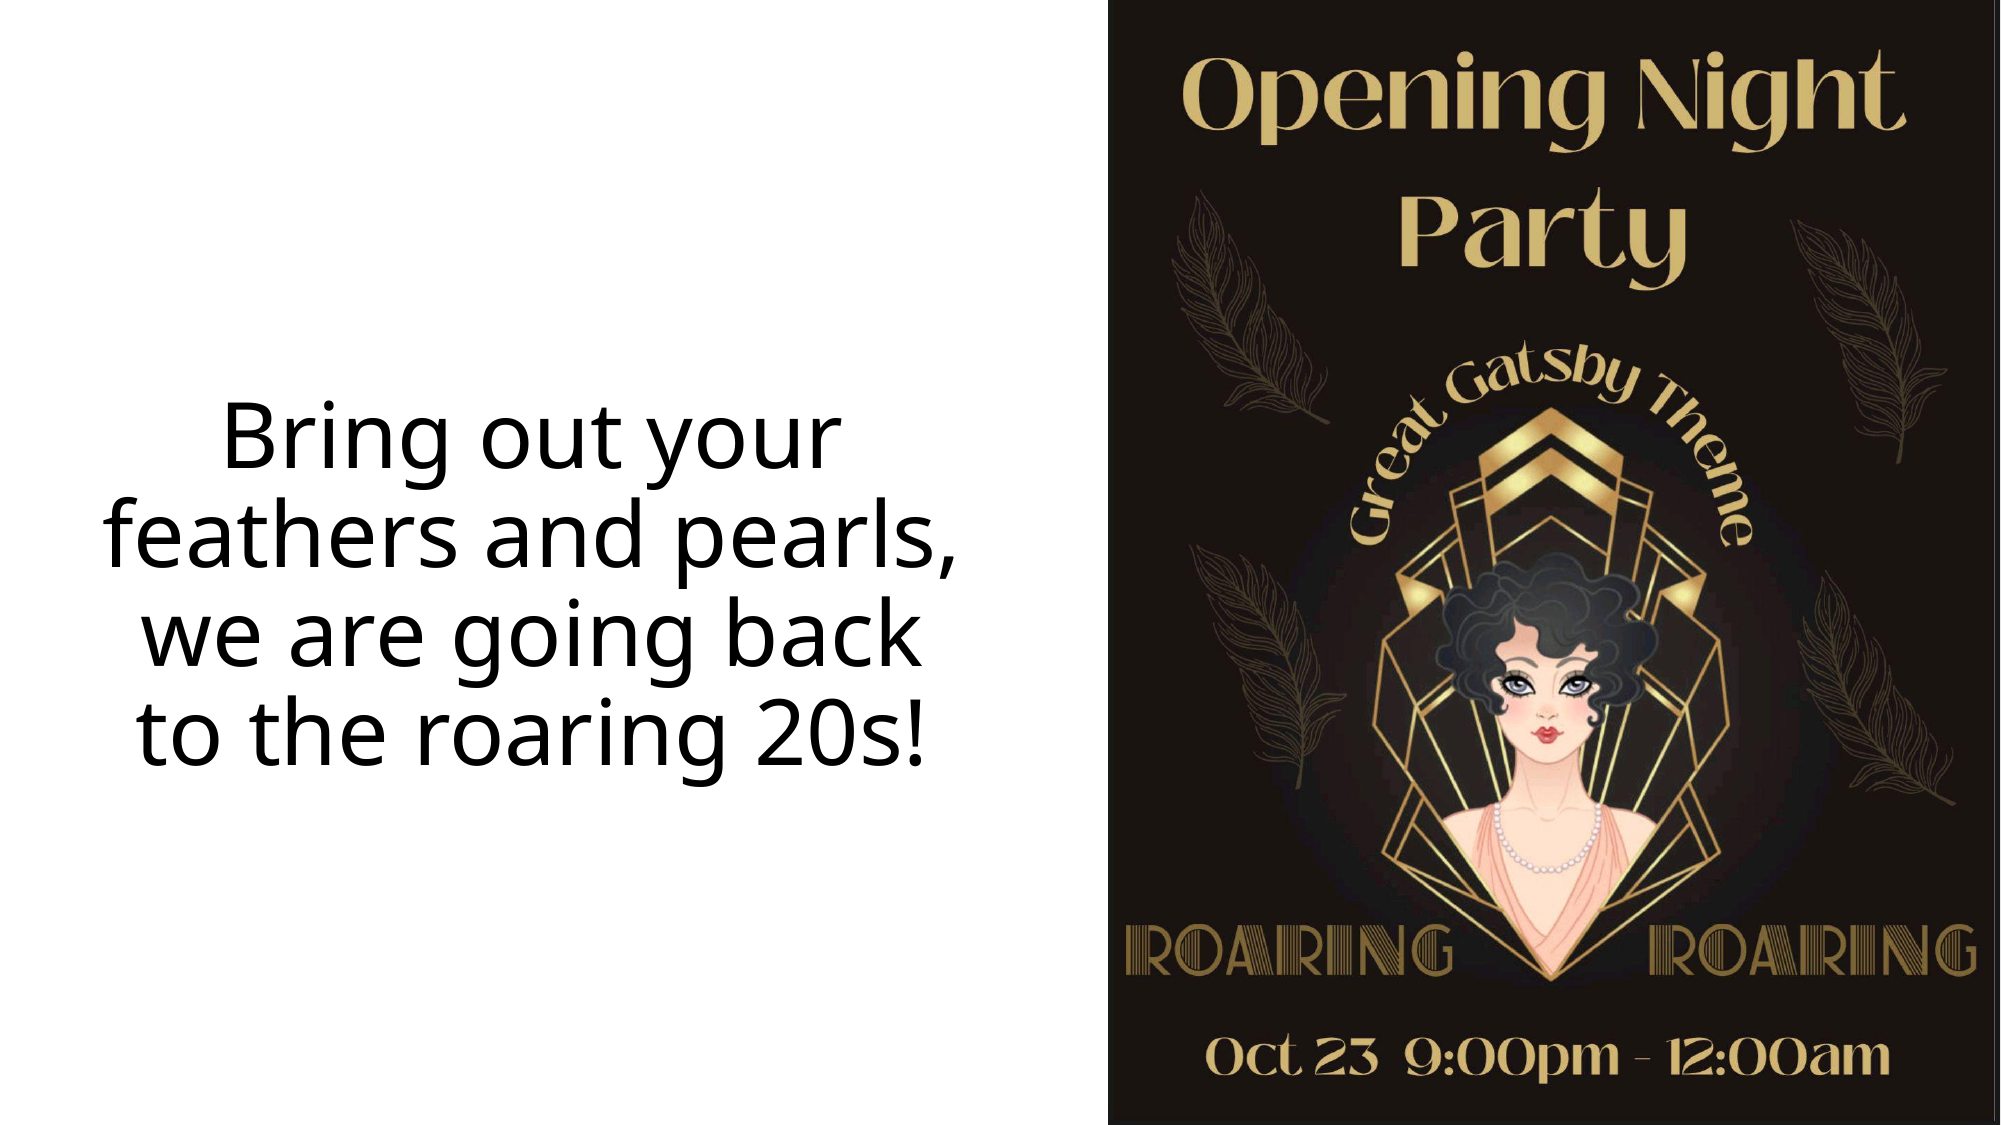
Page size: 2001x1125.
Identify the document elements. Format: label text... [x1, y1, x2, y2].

picture [1108, 0, 2000, 1125]
title Bring out your feathers and pearls, we are going back to the roaring 20s! [86, 100, 978, 794]
